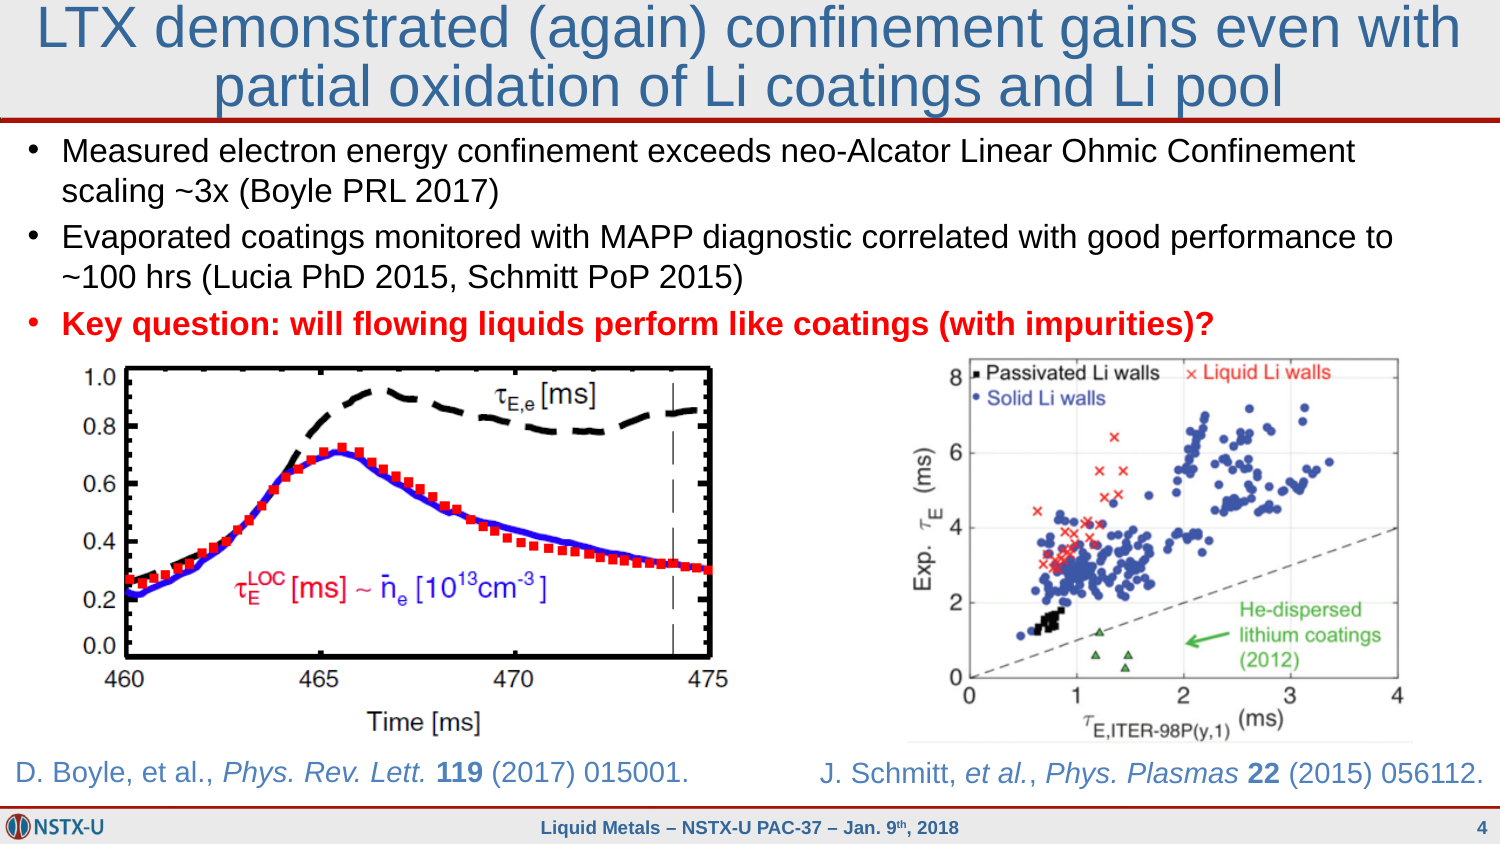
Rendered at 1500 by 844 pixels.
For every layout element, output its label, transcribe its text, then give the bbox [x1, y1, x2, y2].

list Measured electron energy confinement exceeds neo-Alcator Linear Ohmic Confinement scaling ~3x (Boyle PRL 2017) Evaporated coatings monitored with MAPP diagnostic correlated with good performance to ~100 hrs (Lucia PhD 2015, Schmitt PoP 2015) Key question: will flowing liquids perform like coatings (with impurities)? [12, 121, 1475, 350]
picture [891, 350, 1413, 748]
text_box J. Schmitt, et al., Phys. Plasmas 22 (2015) 056112. [804, 746, 1500, 797]
picture [0, 119, 1500, 123]
text_box D. Boyle, et al., Phys. Rev. Lett. 119 (2017) 015001. [0, 745, 706, 796]
picture [60, 359, 738, 748]
picture [0, 806, 1500, 844]
title LTX demonstrated (again) confinement gains even with partial oxidation of Li coatings and Li pool [0, 0, 1500, 119]
